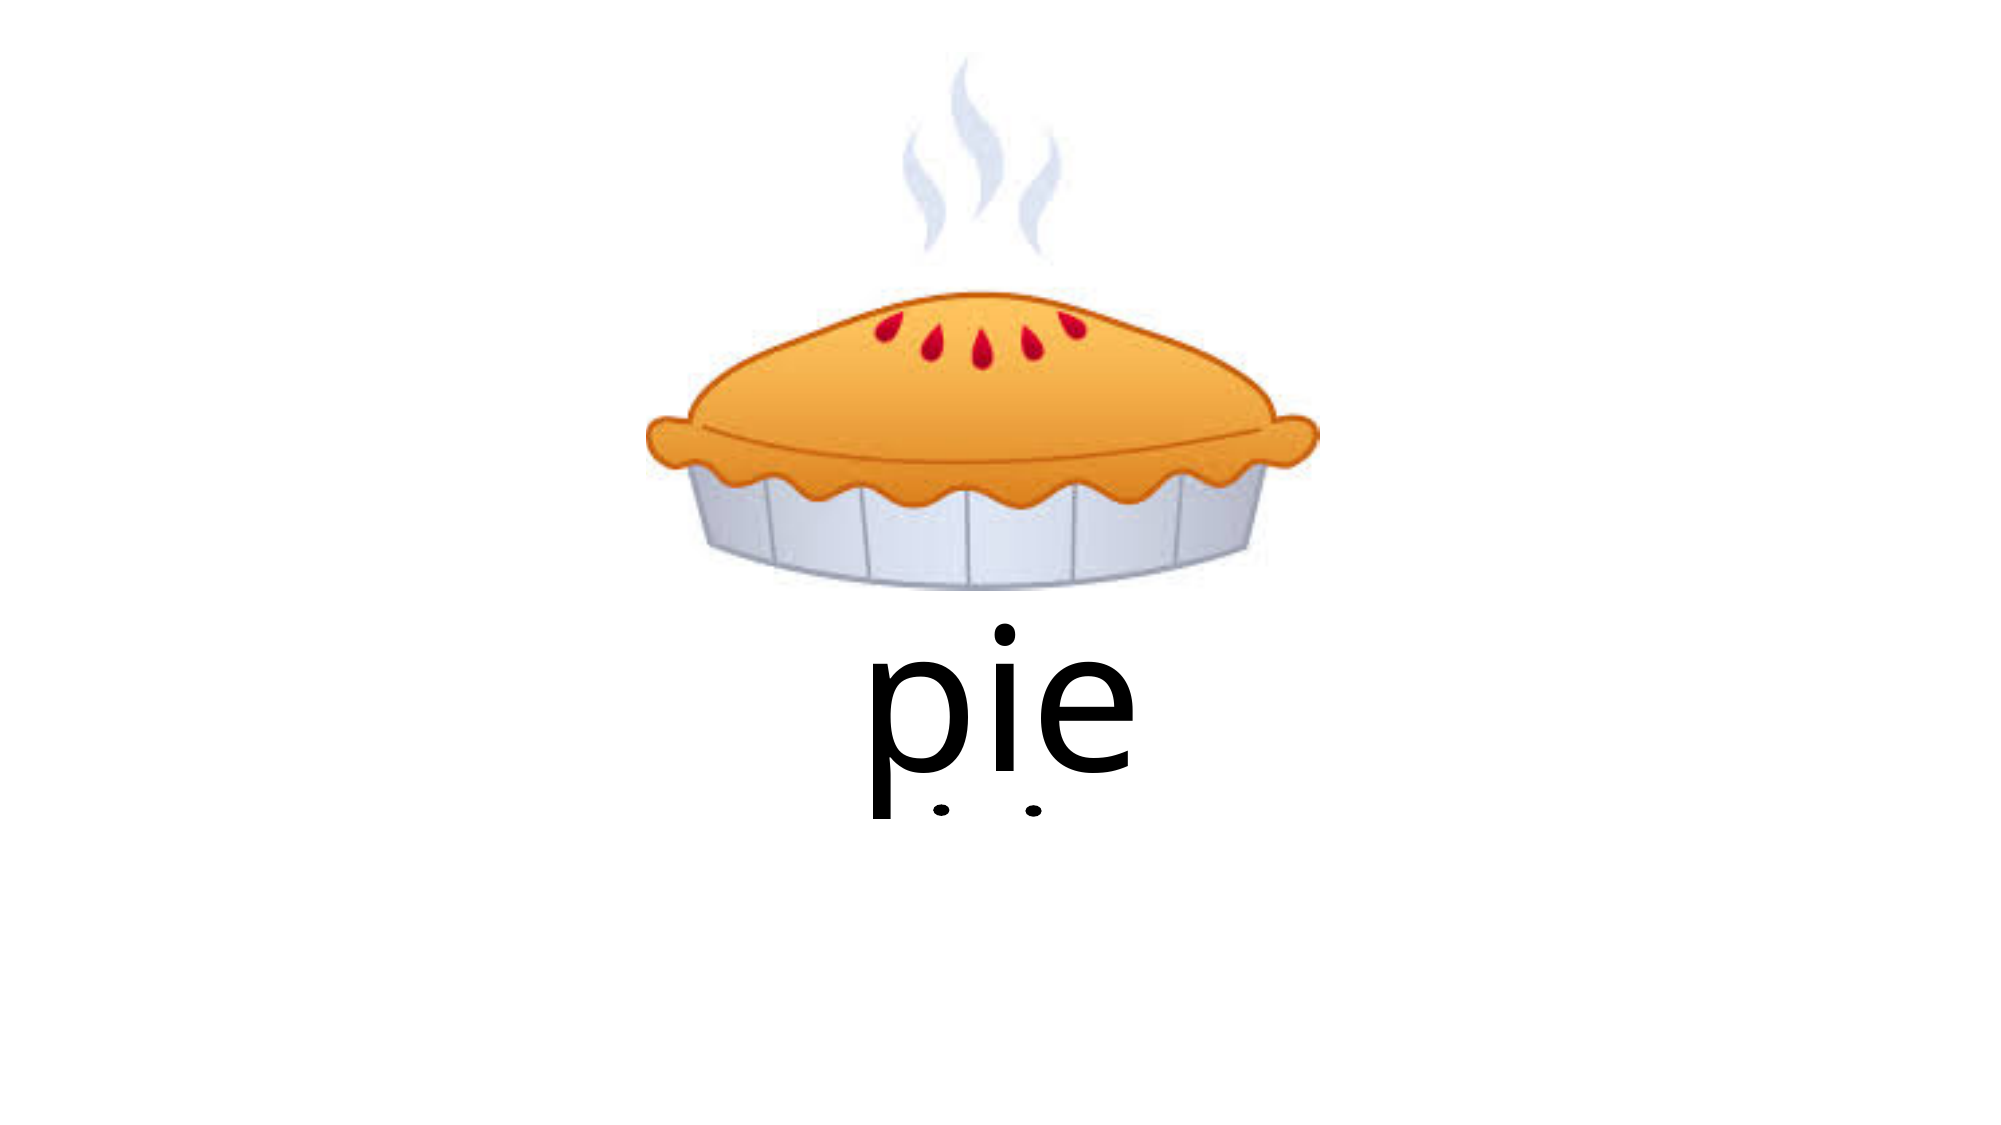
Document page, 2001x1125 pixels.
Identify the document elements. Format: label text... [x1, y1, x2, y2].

subtitle pie [249, 590, 1750, 863]
text_box [933, 804, 950, 816]
text_box [1025, 805, 1042, 817]
picture [646, 52, 1320, 591]
